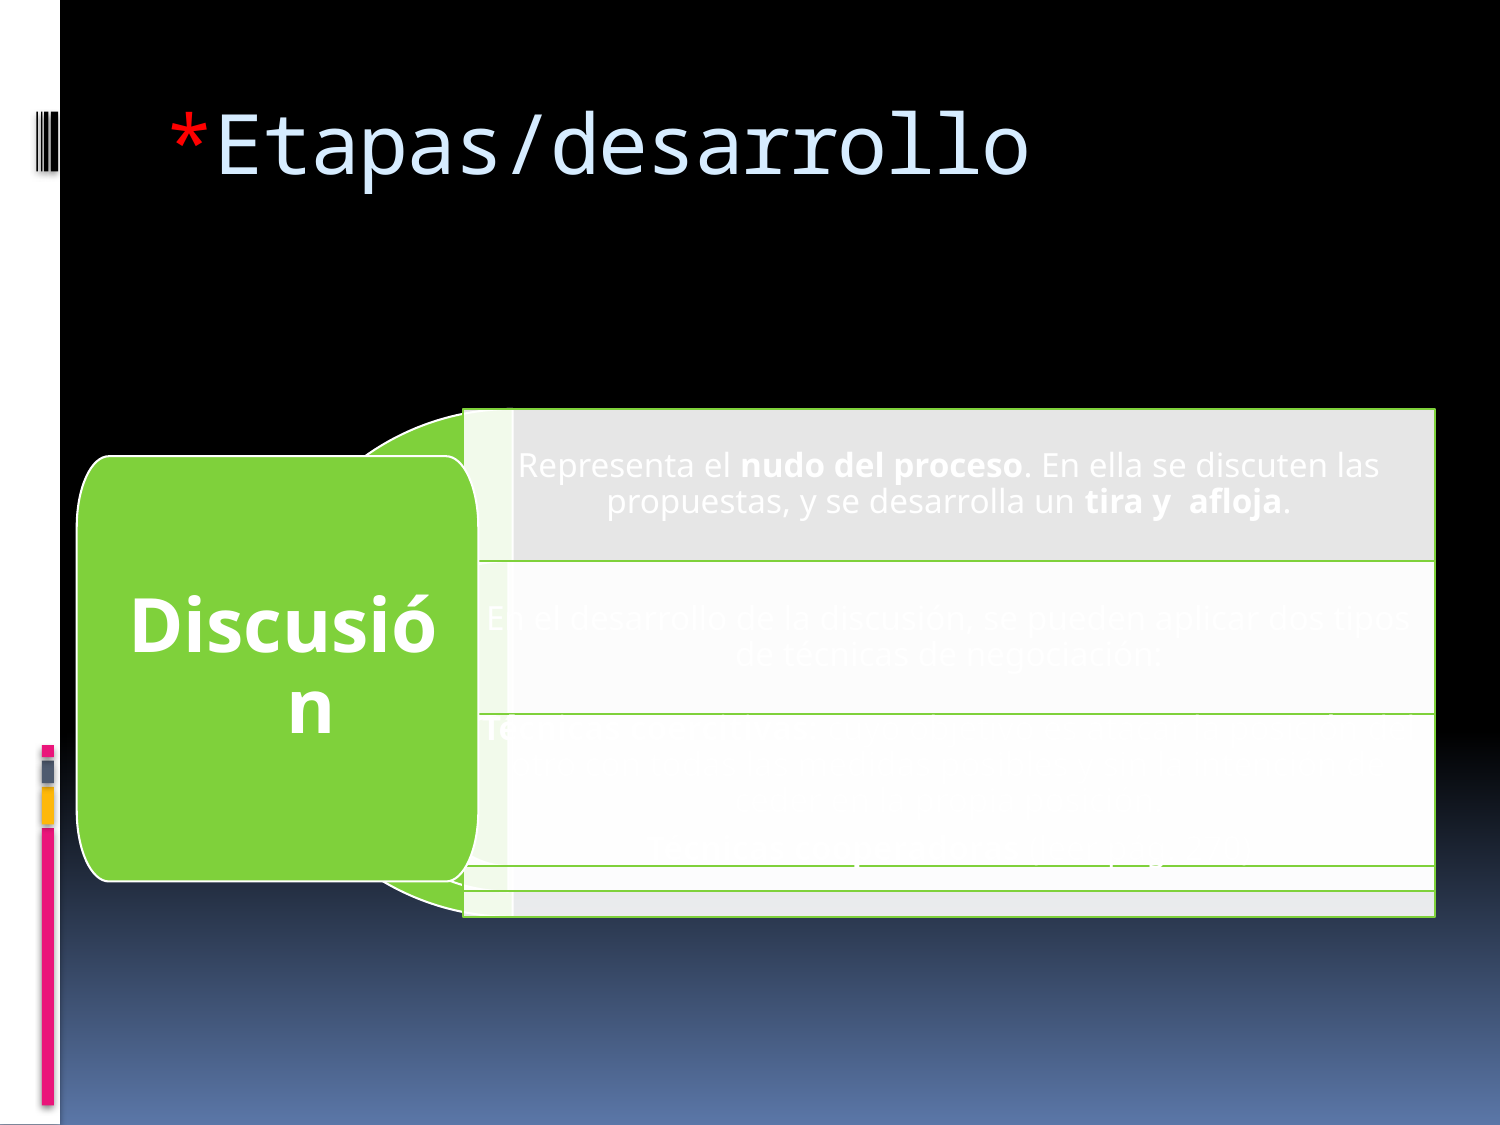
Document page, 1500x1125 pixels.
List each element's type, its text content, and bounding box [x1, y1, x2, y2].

title *Etapas/desarrollo [150, 83, 1425, 234]
text_box Discusión [75, 455, 457, 883]
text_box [462, 408, 1436, 918]
